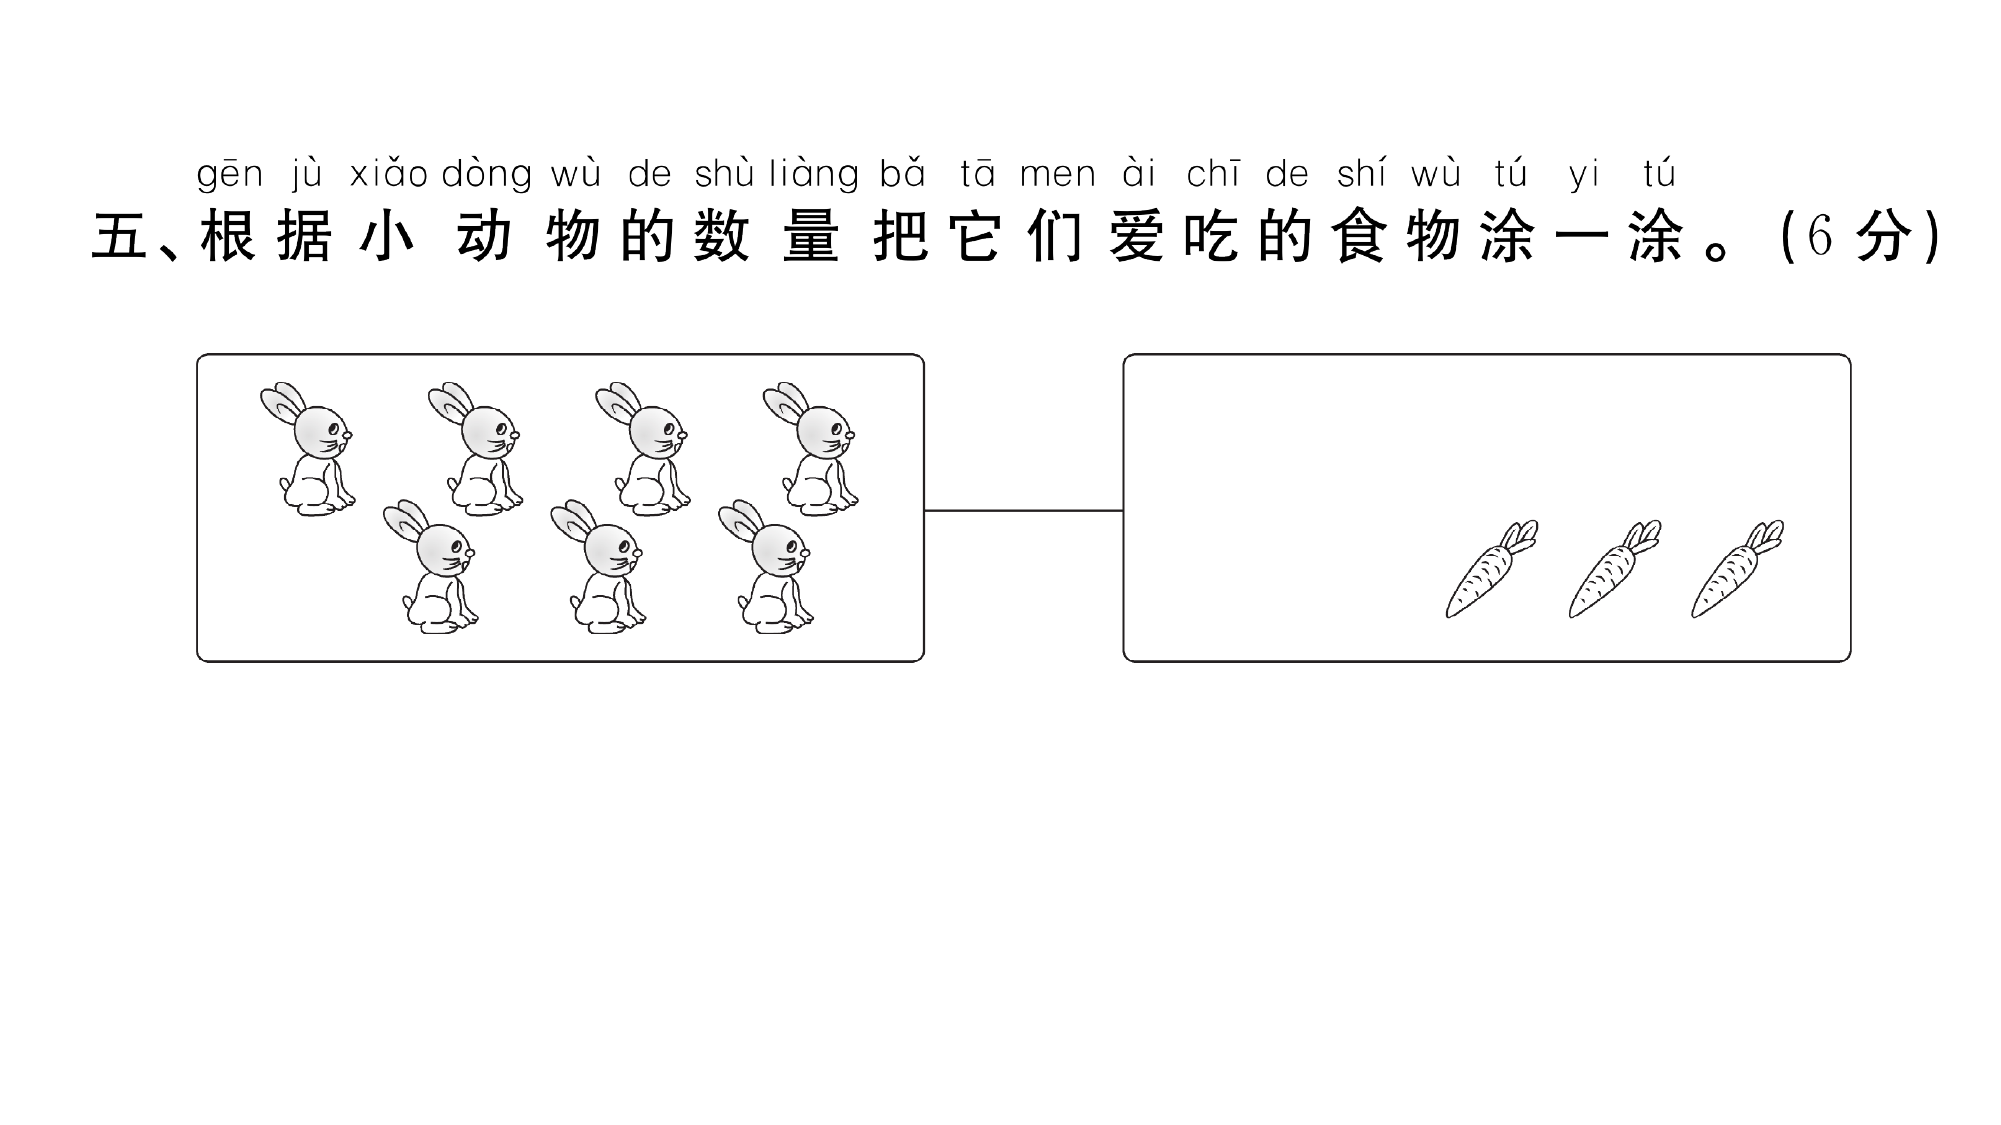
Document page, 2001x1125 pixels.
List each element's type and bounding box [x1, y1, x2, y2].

picture [88, 118, 1979, 713]
